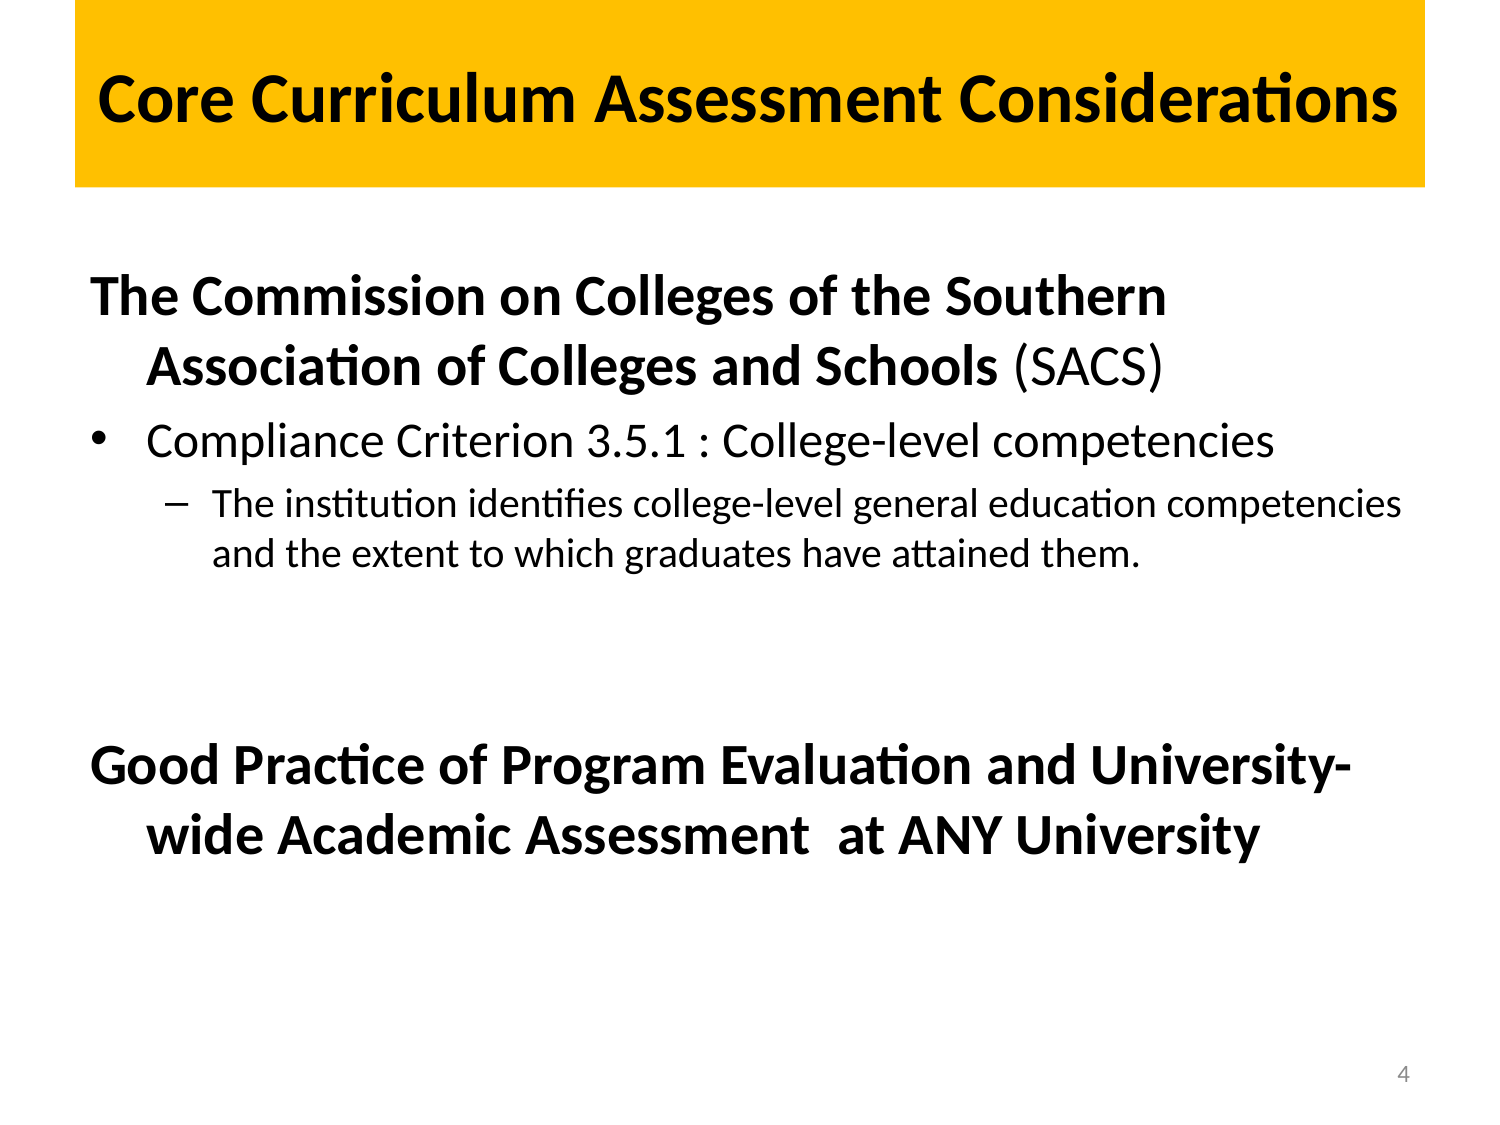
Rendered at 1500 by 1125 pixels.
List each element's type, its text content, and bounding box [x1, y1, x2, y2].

slide_number 4 [1074, 1042, 1425, 1103]
title Core Curriculum Assessment Considerations [75, 0, 1425, 188]
list The Commission on Colleges of the Southern Association of Colleges and Schools (SACS) Compliance Criterion 3.5.1 : College-level competencies The institution identifies college-level general education competencies and the extent to which graduates have attained them. Good Practice of Program Evaluation and University-wide Academic Assessment at ANY University [75, 249, 1425, 1005]
